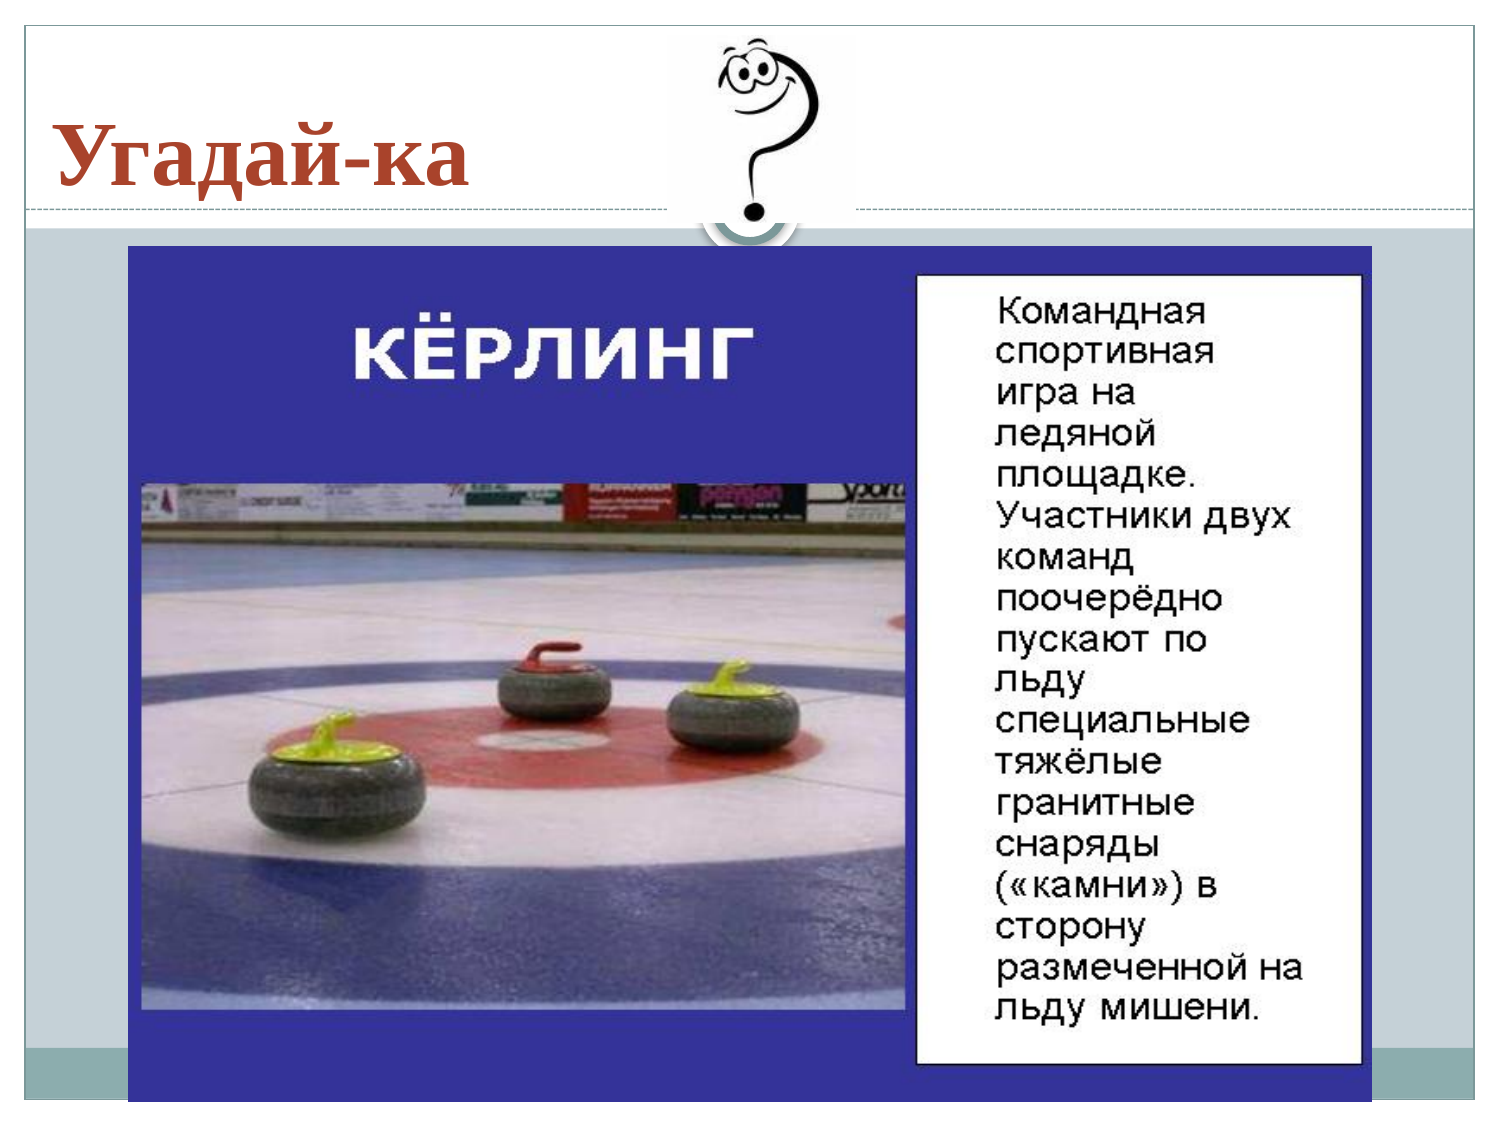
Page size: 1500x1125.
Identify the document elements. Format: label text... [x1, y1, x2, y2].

picture [667, 34, 856, 223]
title Угадай-ка [35, 35, 664, 211]
picture [128, 245, 1372, 1102]
title Угадай-ка [859, 35, 1442, 211]
